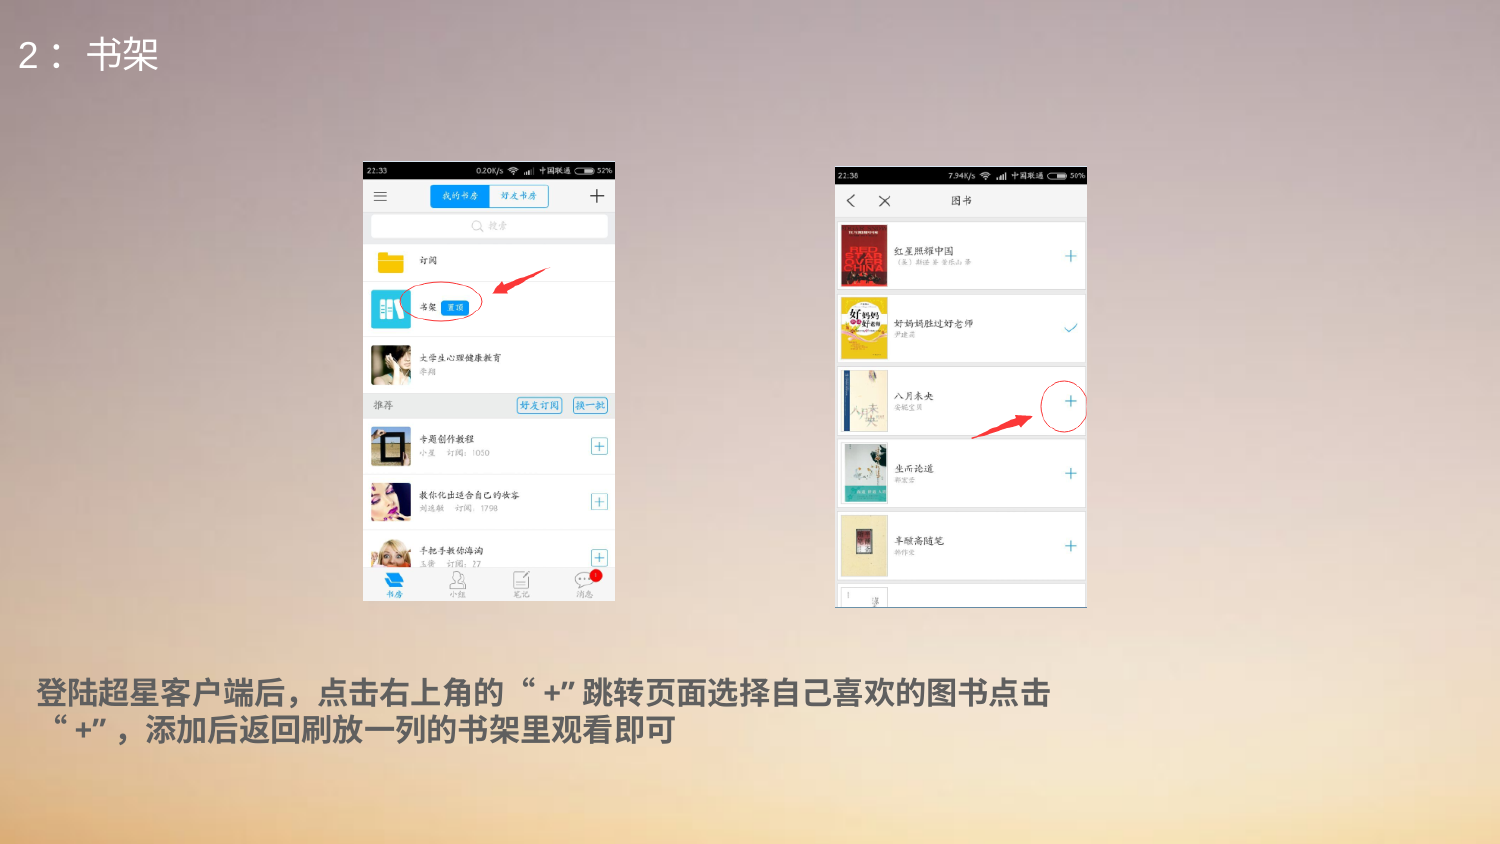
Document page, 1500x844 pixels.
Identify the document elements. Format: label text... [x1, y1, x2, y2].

text_box 登陆超星客户端后，点击右上角的“+”跳转页面选择自己喜欢的图书点击“+”，添加后返回刷放一列的书架里观看即可 [24, 667, 1097, 754]
picture [0, 0, 1500, 844]
text_box 2：书架 [6, 4, 403, 109]
